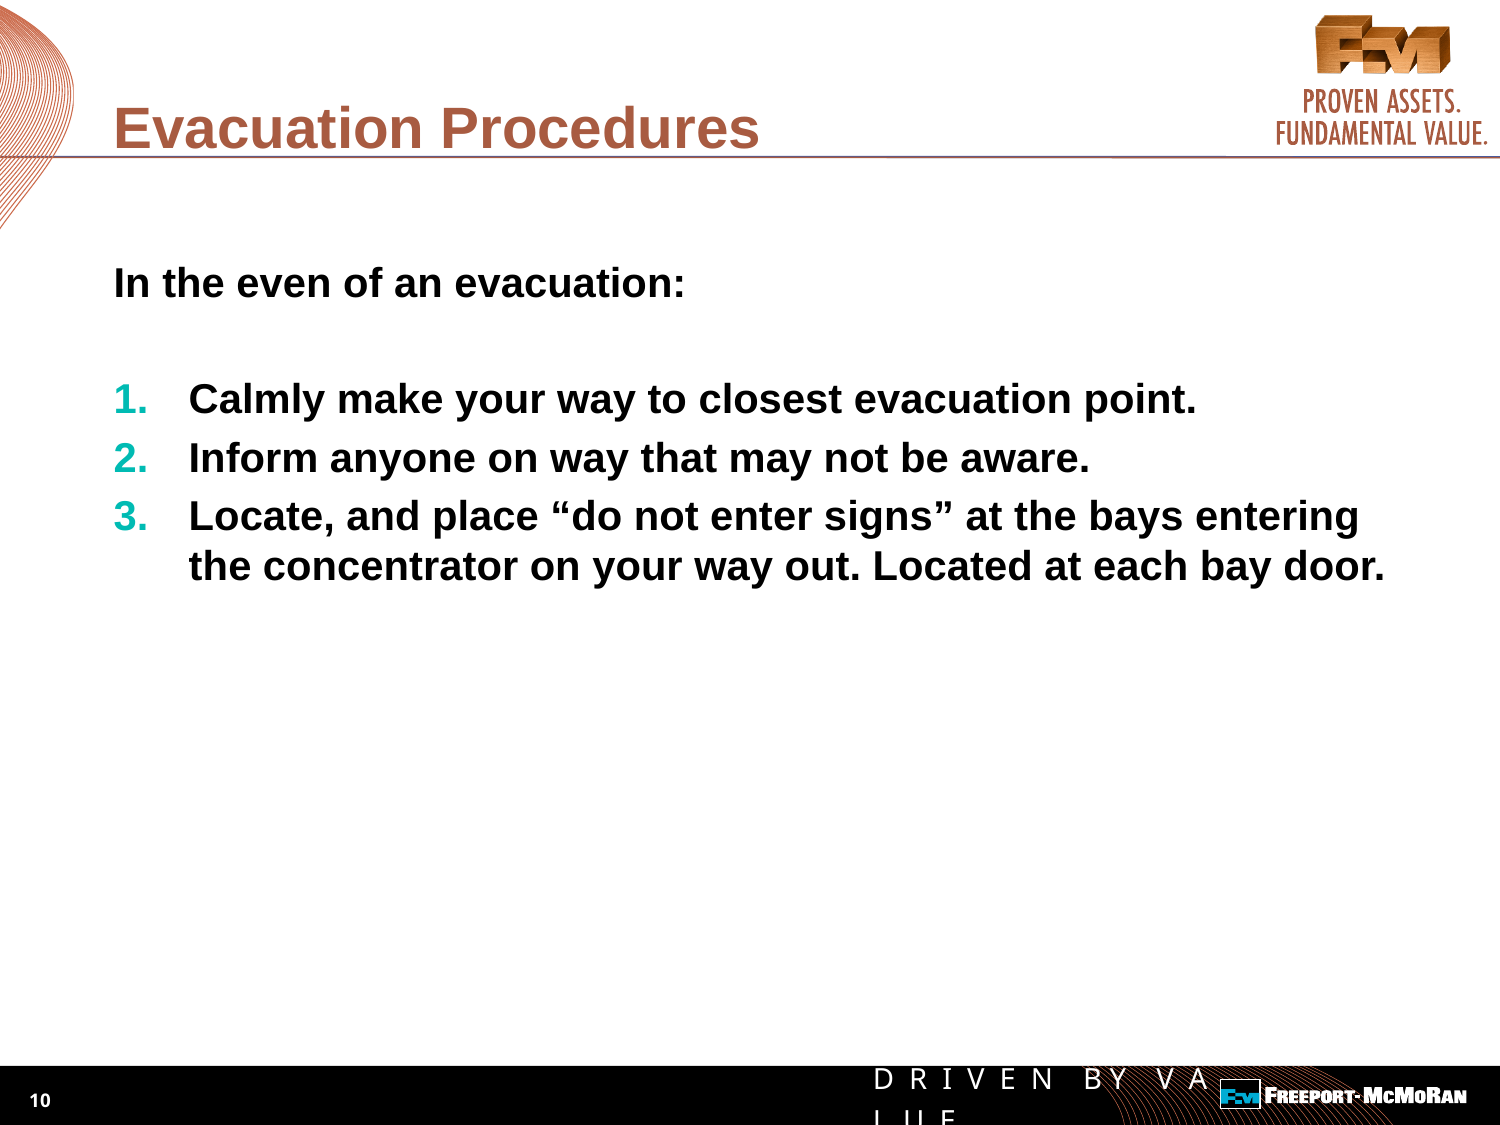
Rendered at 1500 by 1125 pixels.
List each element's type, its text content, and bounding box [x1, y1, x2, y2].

picture [1311, 12, 1453, 76]
list In the even of an evacuation: Calmly make your way to closest evacuation point. Inform anyone on way that may not be aware. Locate, and place “do not enter signs” at the bays entering the concentrator on your way out. Located at each bay door. [98, 247, 1402, 897]
title Evacuation Procedures [98, 74, 1281, 184]
slide_number 10 [4, 1081, 66, 1125]
